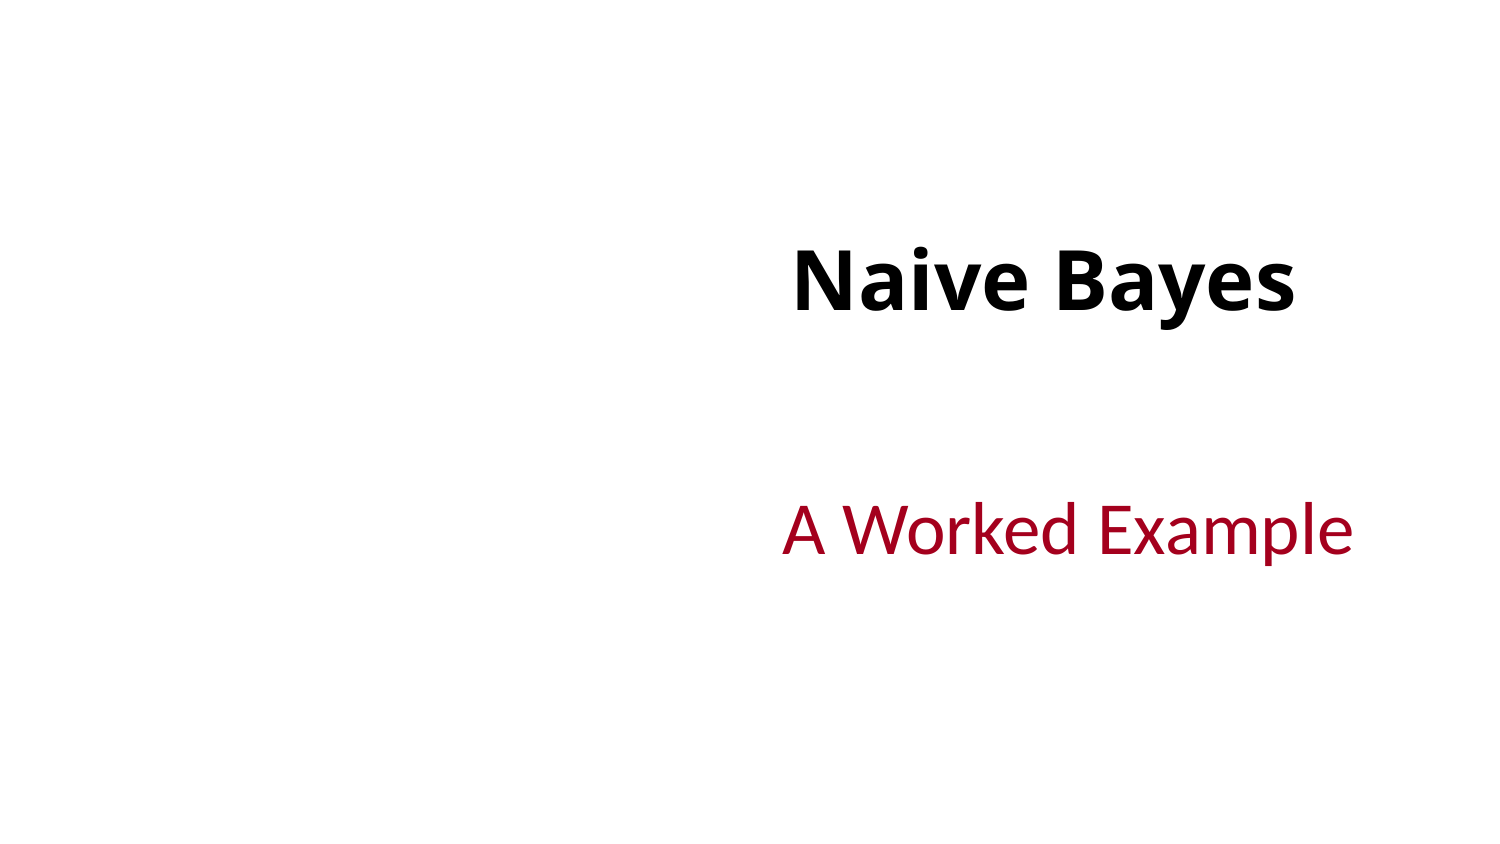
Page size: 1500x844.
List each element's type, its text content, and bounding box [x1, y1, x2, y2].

subtitle A Worked Example [750, 471, 1388, 747]
title Naive Bayes [650, 21, 1438, 335]
